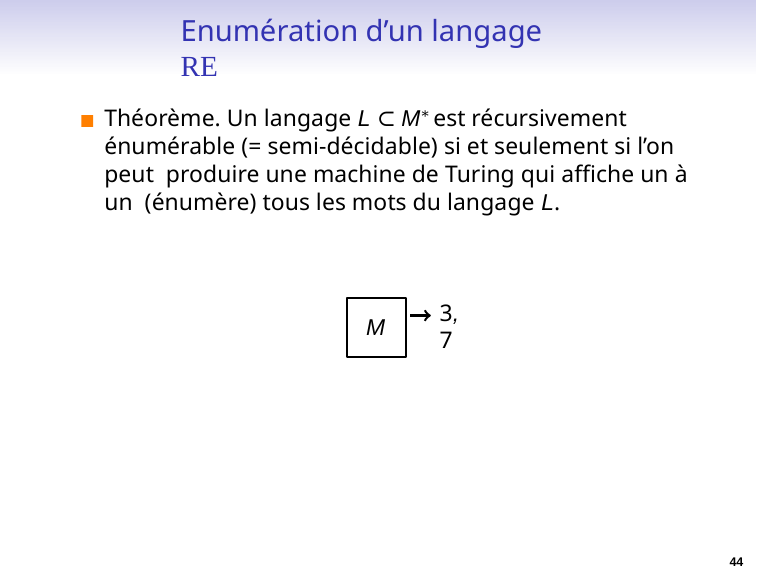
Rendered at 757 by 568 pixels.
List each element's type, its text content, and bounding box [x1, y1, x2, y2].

text_box 44 [727, 553, 746, 568]
list Théorème. Un langage L ⊂ M∗ est récursivement énumérable (= semi-décidable) si et seulement si l’on peut produire une machine de Turing qui affiche un à un (énumère) tous les mots du langage L. [43, 99, 714, 416]
text_box M [363, 310, 388, 340]
text_box [346, 297, 406, 357]
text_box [409, 309, 431, 322]
picture [0, 0, 756, 74]
title Enumération d’un langage RE [178, 9, 578, 99]
text_box 3, 7 [437, 296, 478, 354]
